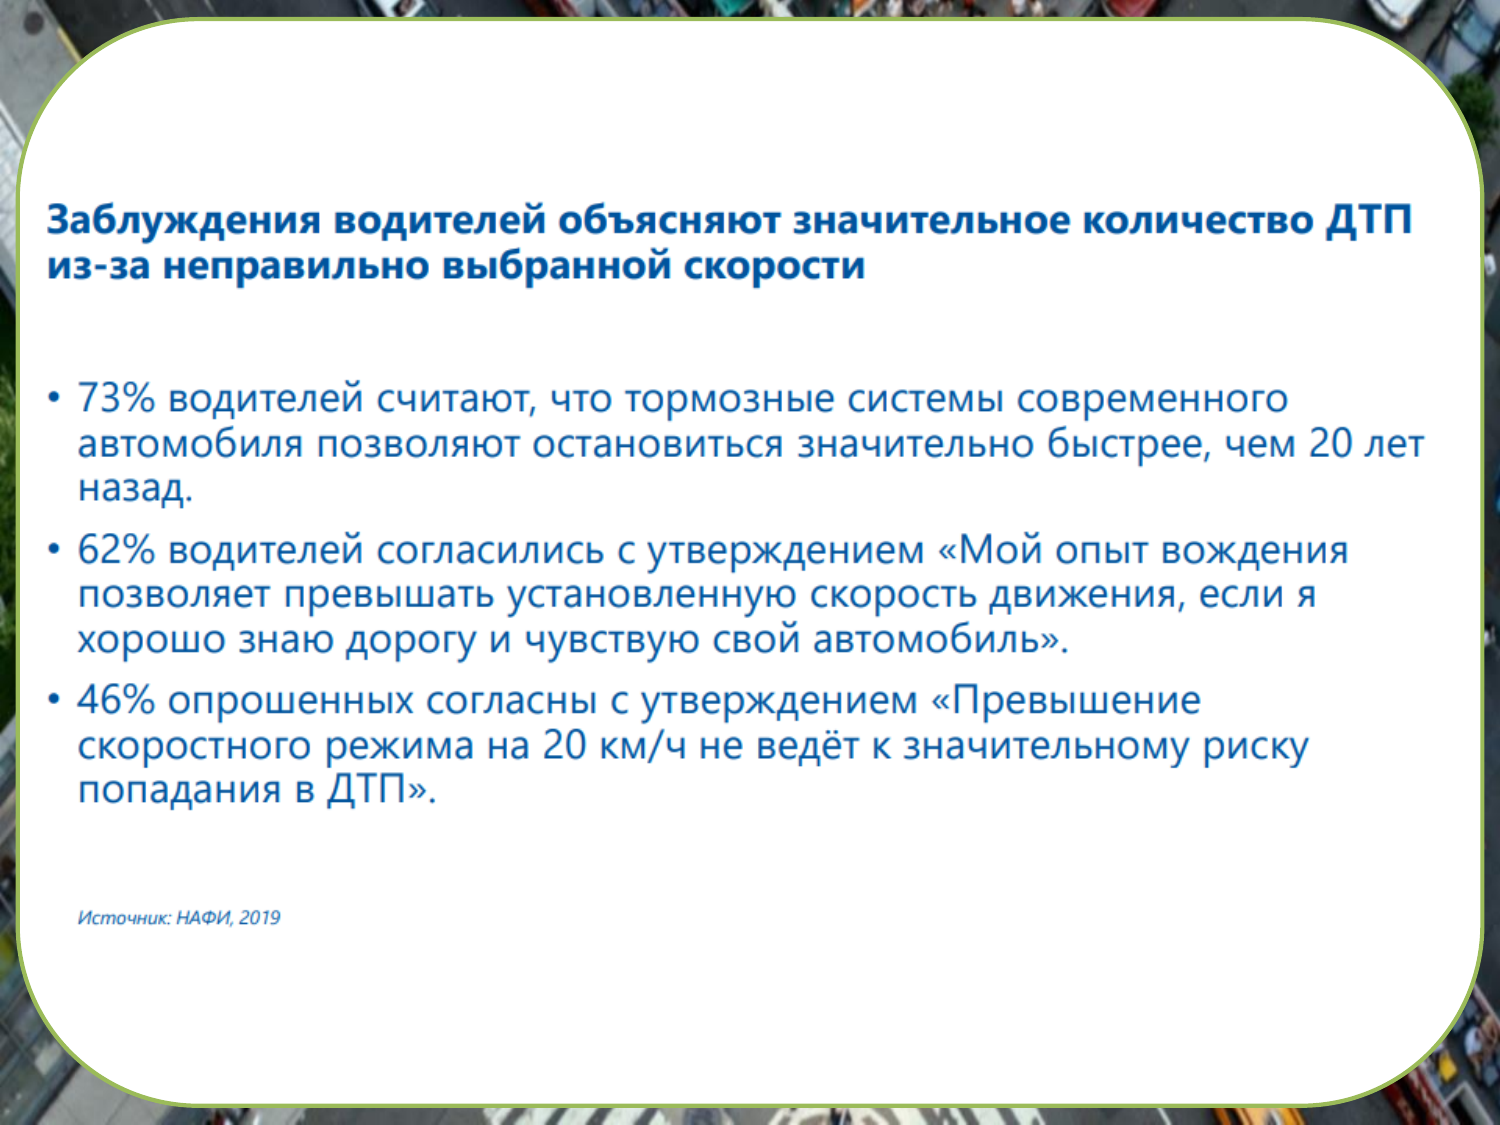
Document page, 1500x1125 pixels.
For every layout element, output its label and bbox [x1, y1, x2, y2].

picture [0, 0, 1500, 1125]
text_box [15, 16, 1485, 1108]
